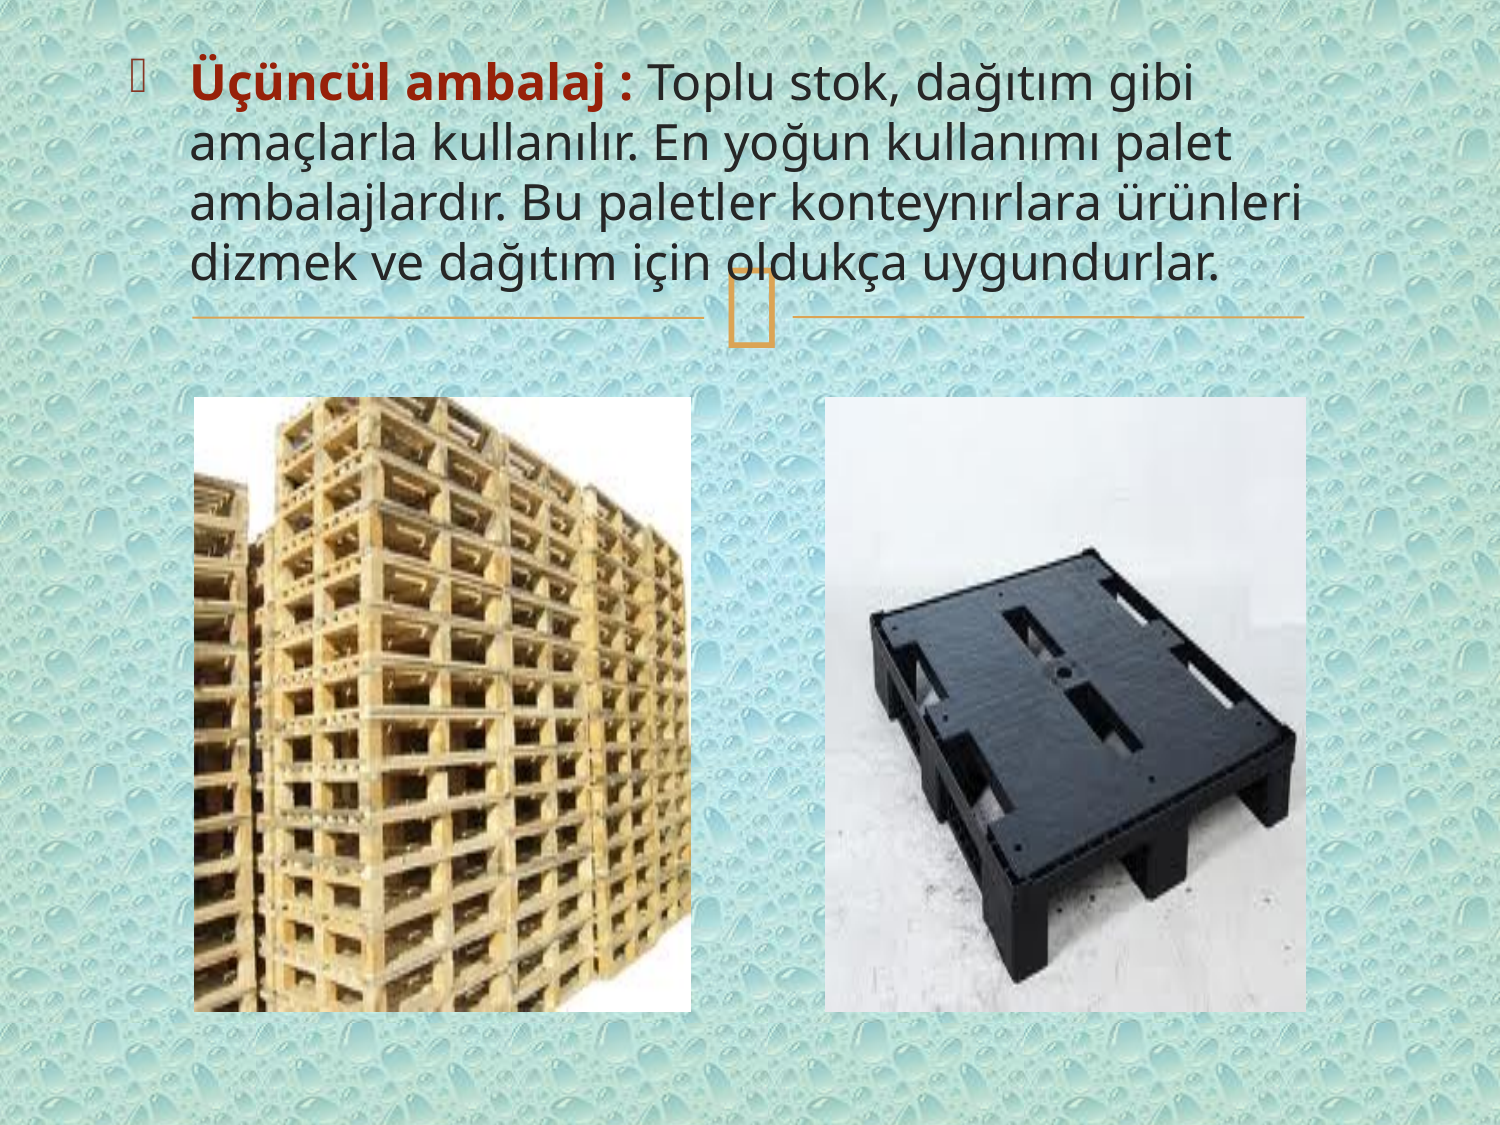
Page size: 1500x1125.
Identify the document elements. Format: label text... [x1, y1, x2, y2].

picture [194, 396, 692, 1012]
list Üçüncül ambalaj : Toplu stok, dağıtım gibi amaçlarla kullanılır. En yoğun kullanımı palet ambalajlardır. Bu paletler konteynırlara ürünleri dizmek ve dağıtım için oldukça uygundurlar. [114, 42, 1386, 1005]
picture [824, 396, 1306, 1012]
